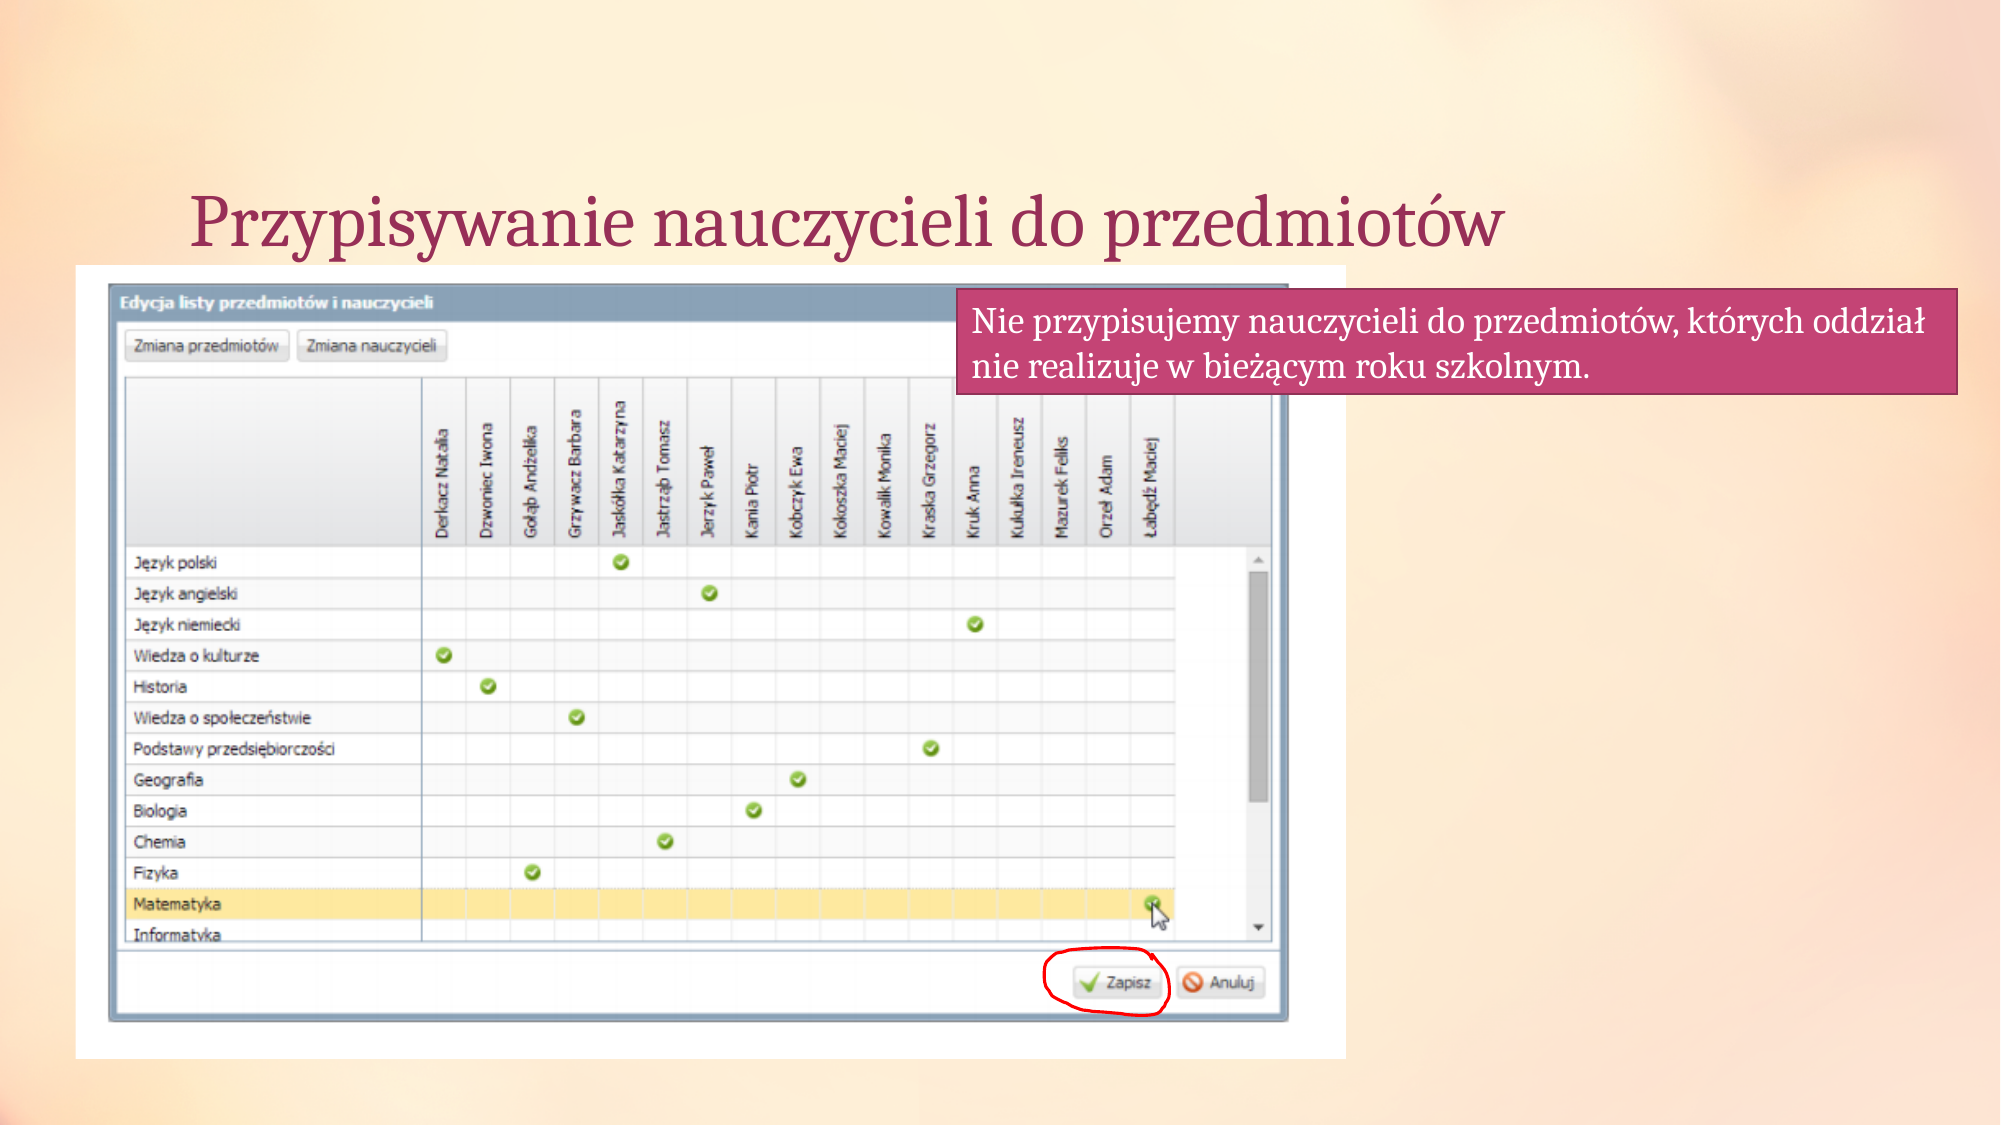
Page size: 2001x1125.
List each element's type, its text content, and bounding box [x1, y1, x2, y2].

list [75, 265, 1346, 1059]
picture [0, 0, 2001, 1125]
text_box Nie przypisujemy nauczycieli do przedmiotów, których oddział nie realizuje w bieżącym roku szkolnym. [1346, 288, 1958, 395]
title Przypisywanie nauczycieli do przedmiotów [174, 75, 1825, 271]
